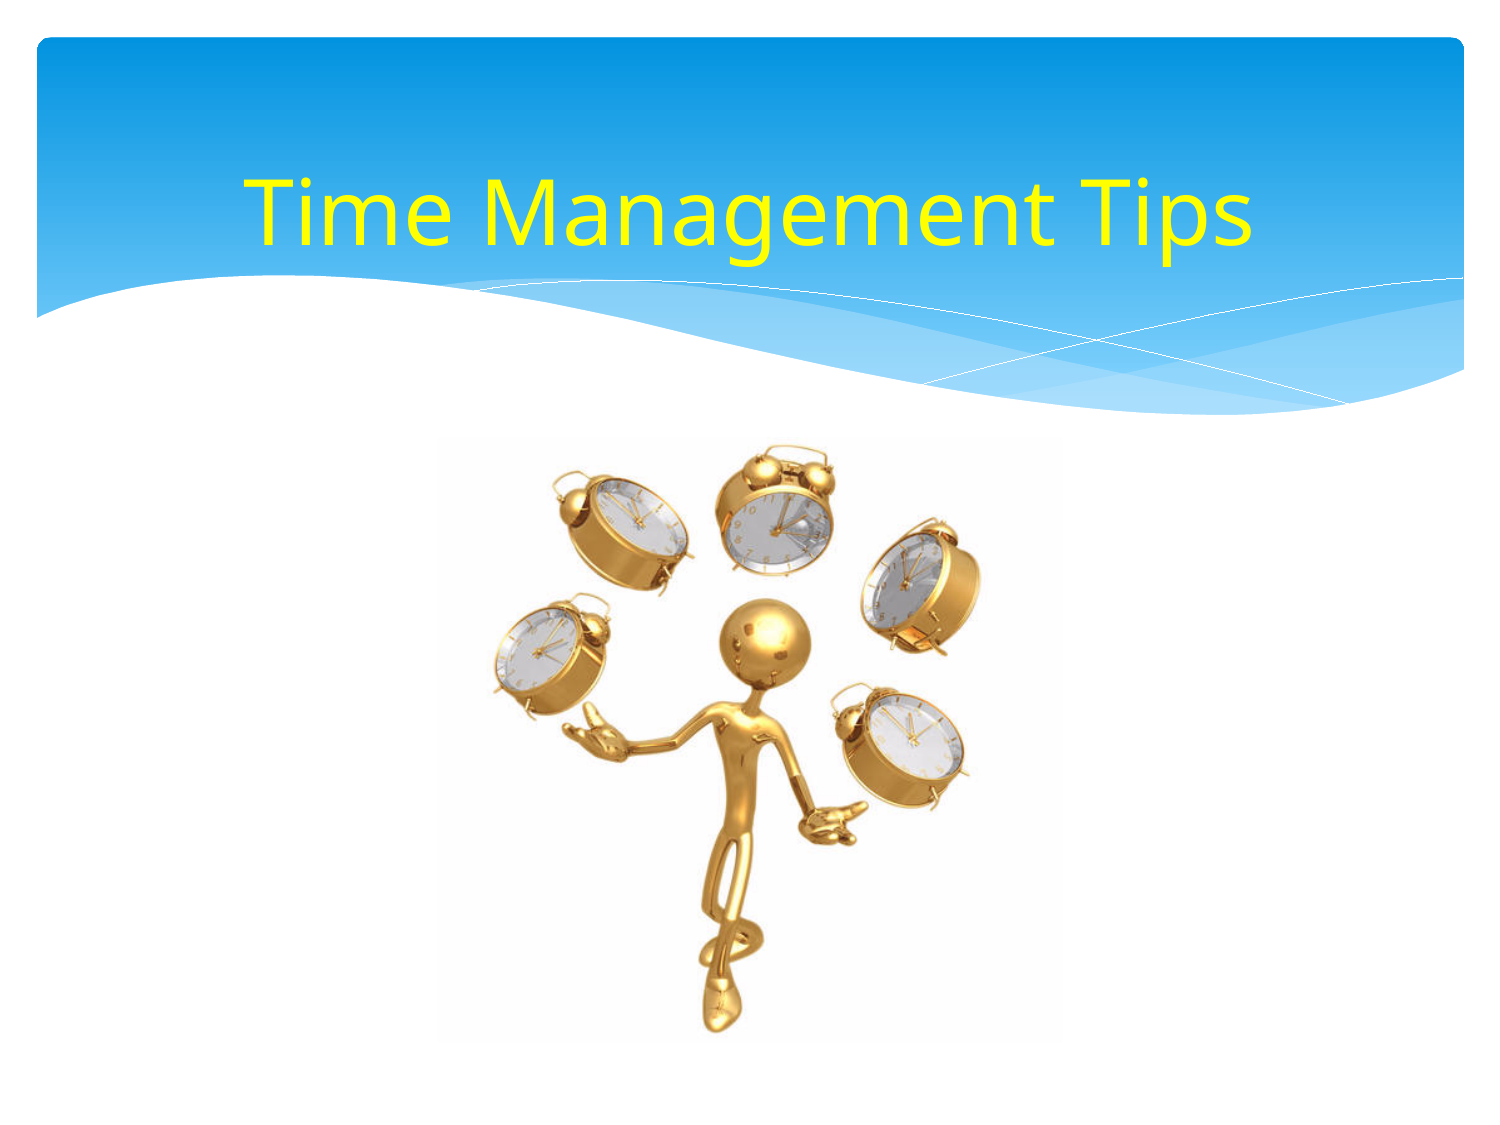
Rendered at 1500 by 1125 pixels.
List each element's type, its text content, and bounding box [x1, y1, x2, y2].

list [437, 437, 1063, 1043]
title Time Management Tips [75, 55, 1425, 363]
